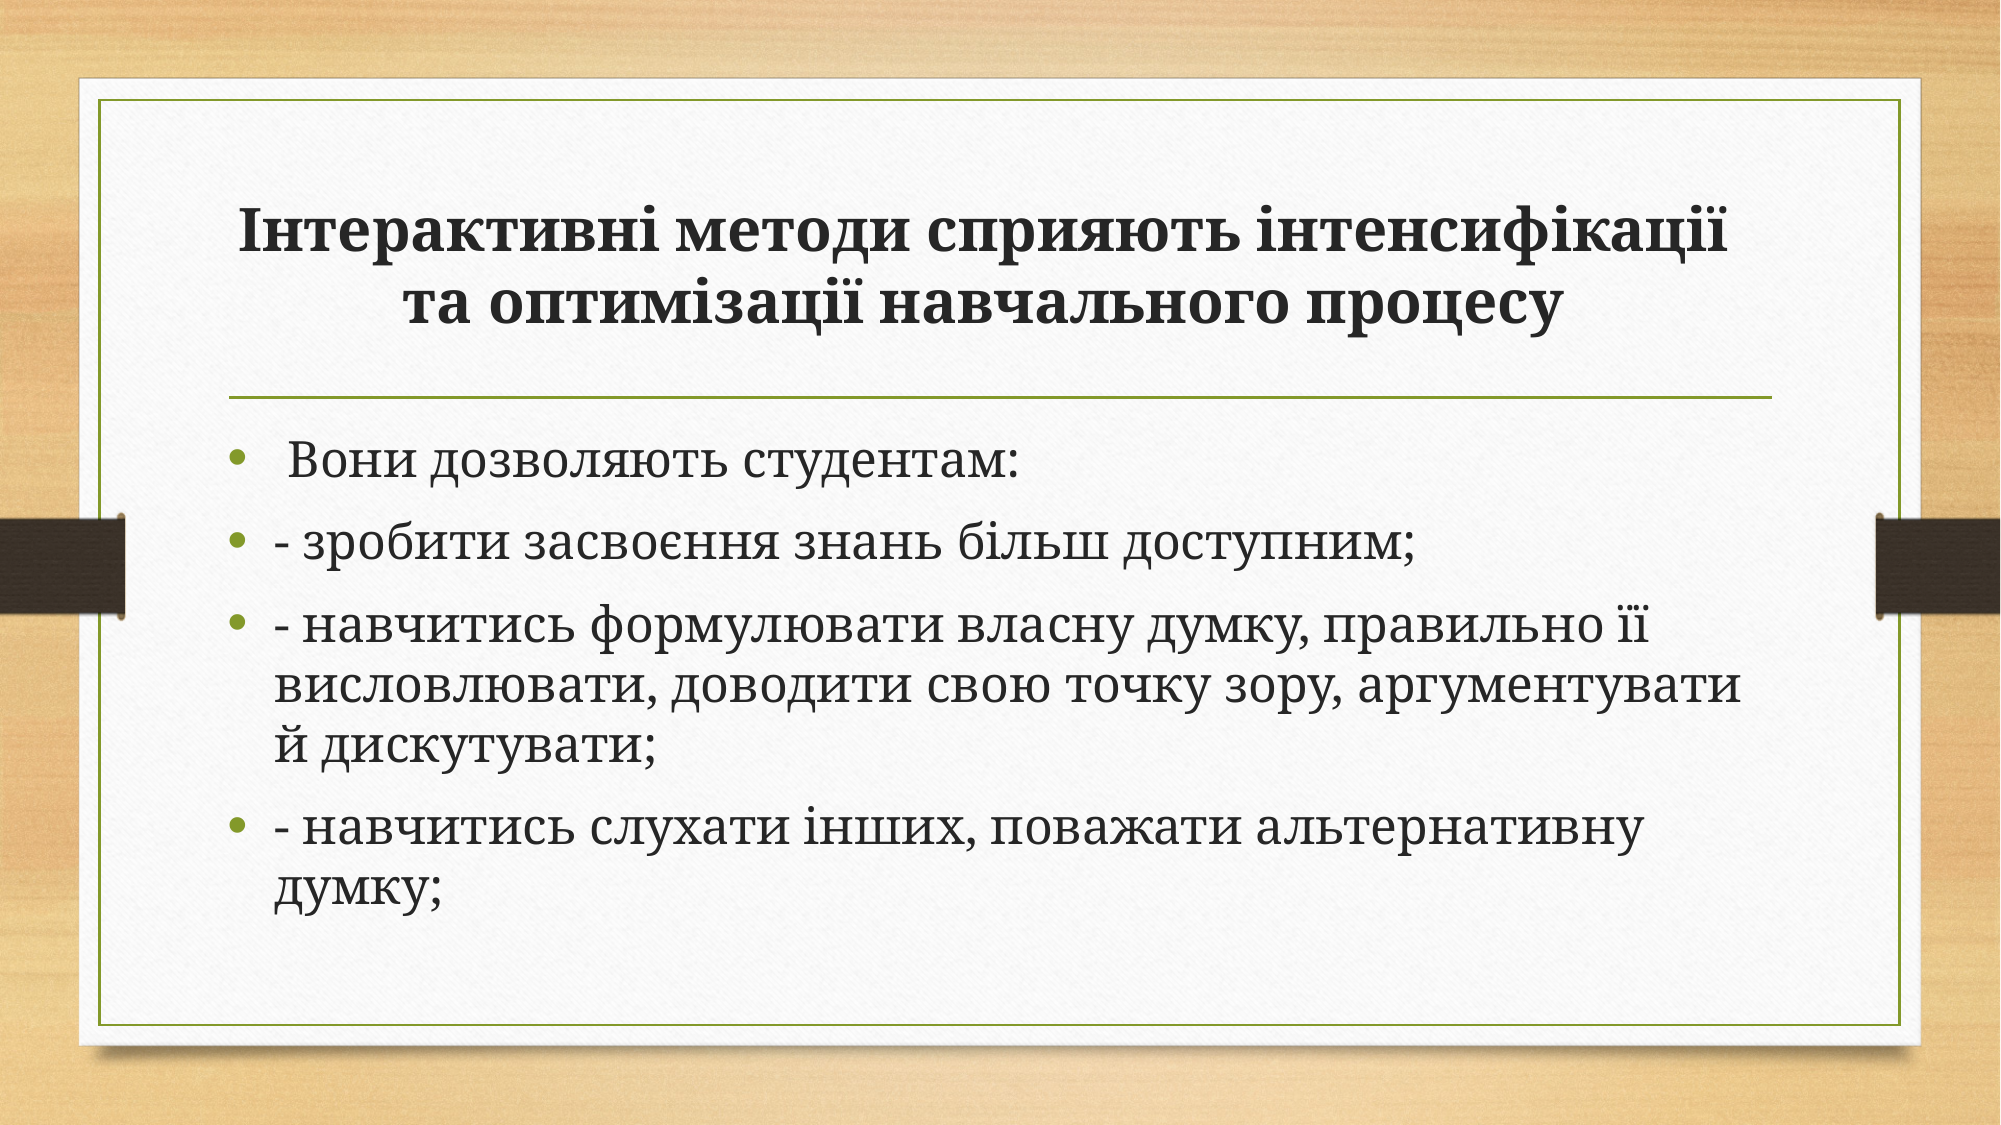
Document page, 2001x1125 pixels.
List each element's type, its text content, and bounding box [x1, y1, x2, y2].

list Вони дозволяють студентам: - зробити засвоєння знань більш доступним; - навчитись формулювати власну думку, правильно її висловлювати, доводити свою точку зору, аргументувати й дискутувати; - навчитись слухати інших, поважати альтернативну думку; [212, 419, 1788, 964]
picture [0, 0, 2001, 1125]
title Інтерактивні методи сприяють інтенсифікації та оптимізації навчального процесу [196, 156, 1772, 371]
